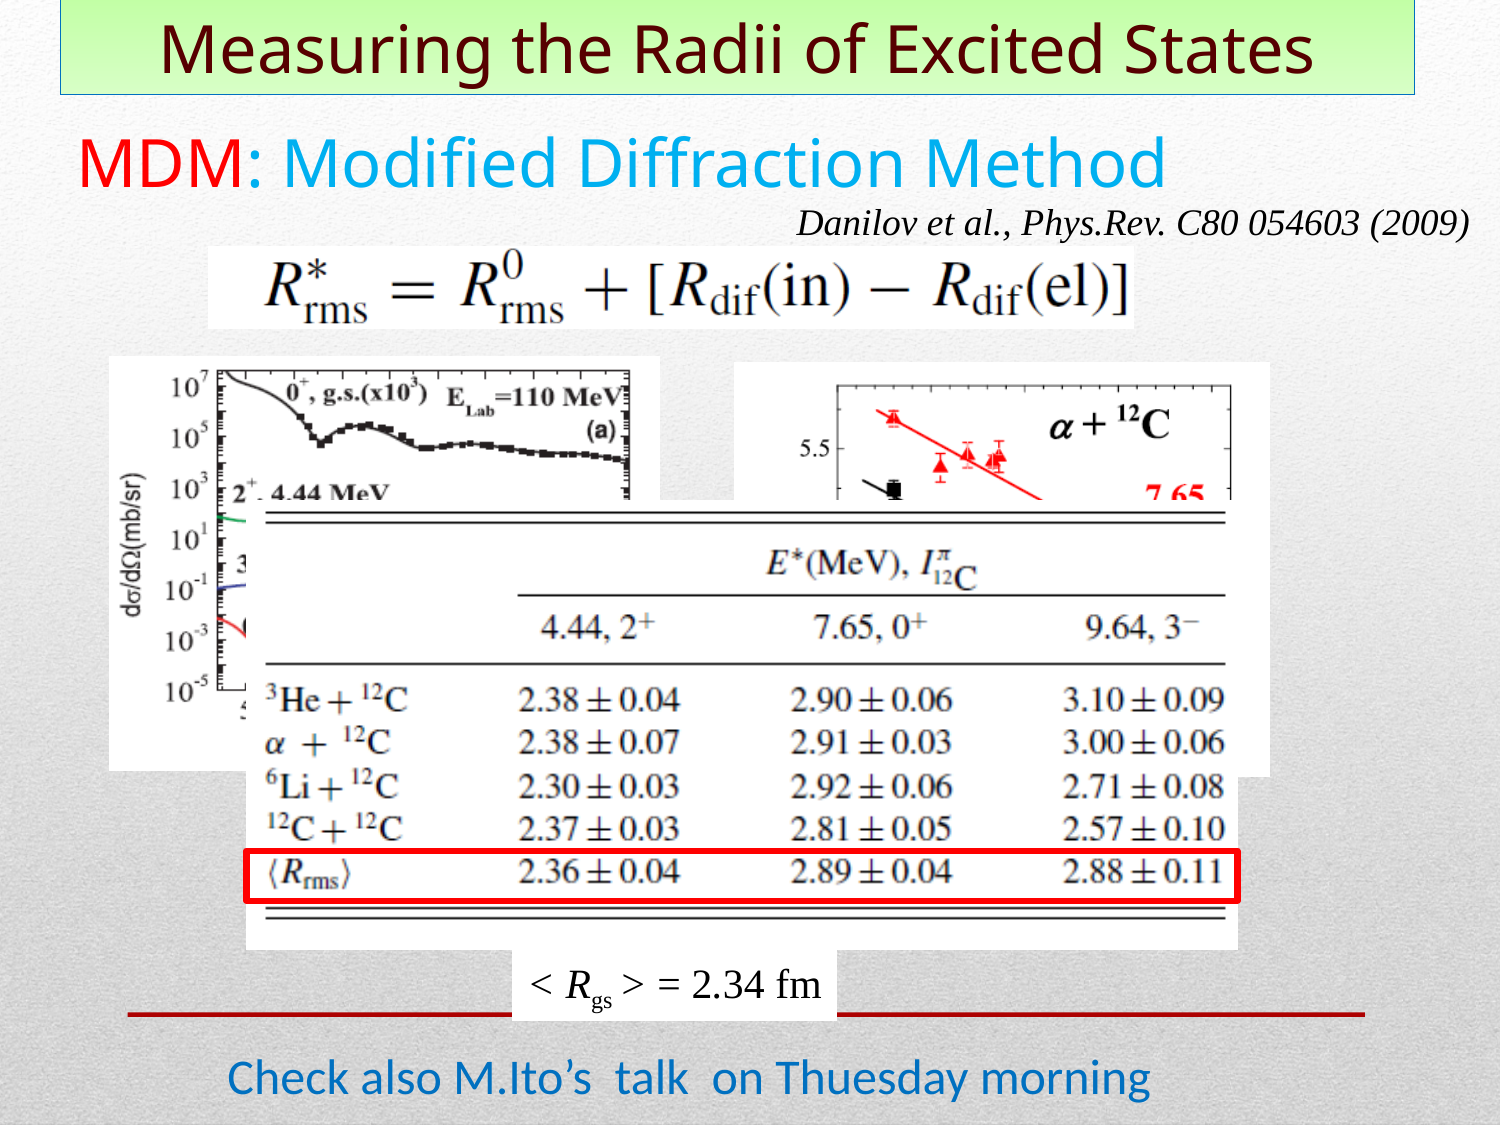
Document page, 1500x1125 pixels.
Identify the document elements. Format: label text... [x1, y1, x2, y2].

text_box MDM: Modified Diffraction Method [61, 112, 1185, 208]
text_box Danilov et al., Phys.Rev. C80 054603 (2009) [781, 190, 1497, 251]
text_box Measuring the Radii of Excited States [60, 0, 1415, 95]
text_box < Rgs > = 2.34 fm [512, 962, 837, 1021]
picture [207, 245, 1135, 330]
picture [109, 356, 1271, 951]
text_box Check also M.Ito’s talk on Thuesday morning [212, 1037, 1167, 1113]
